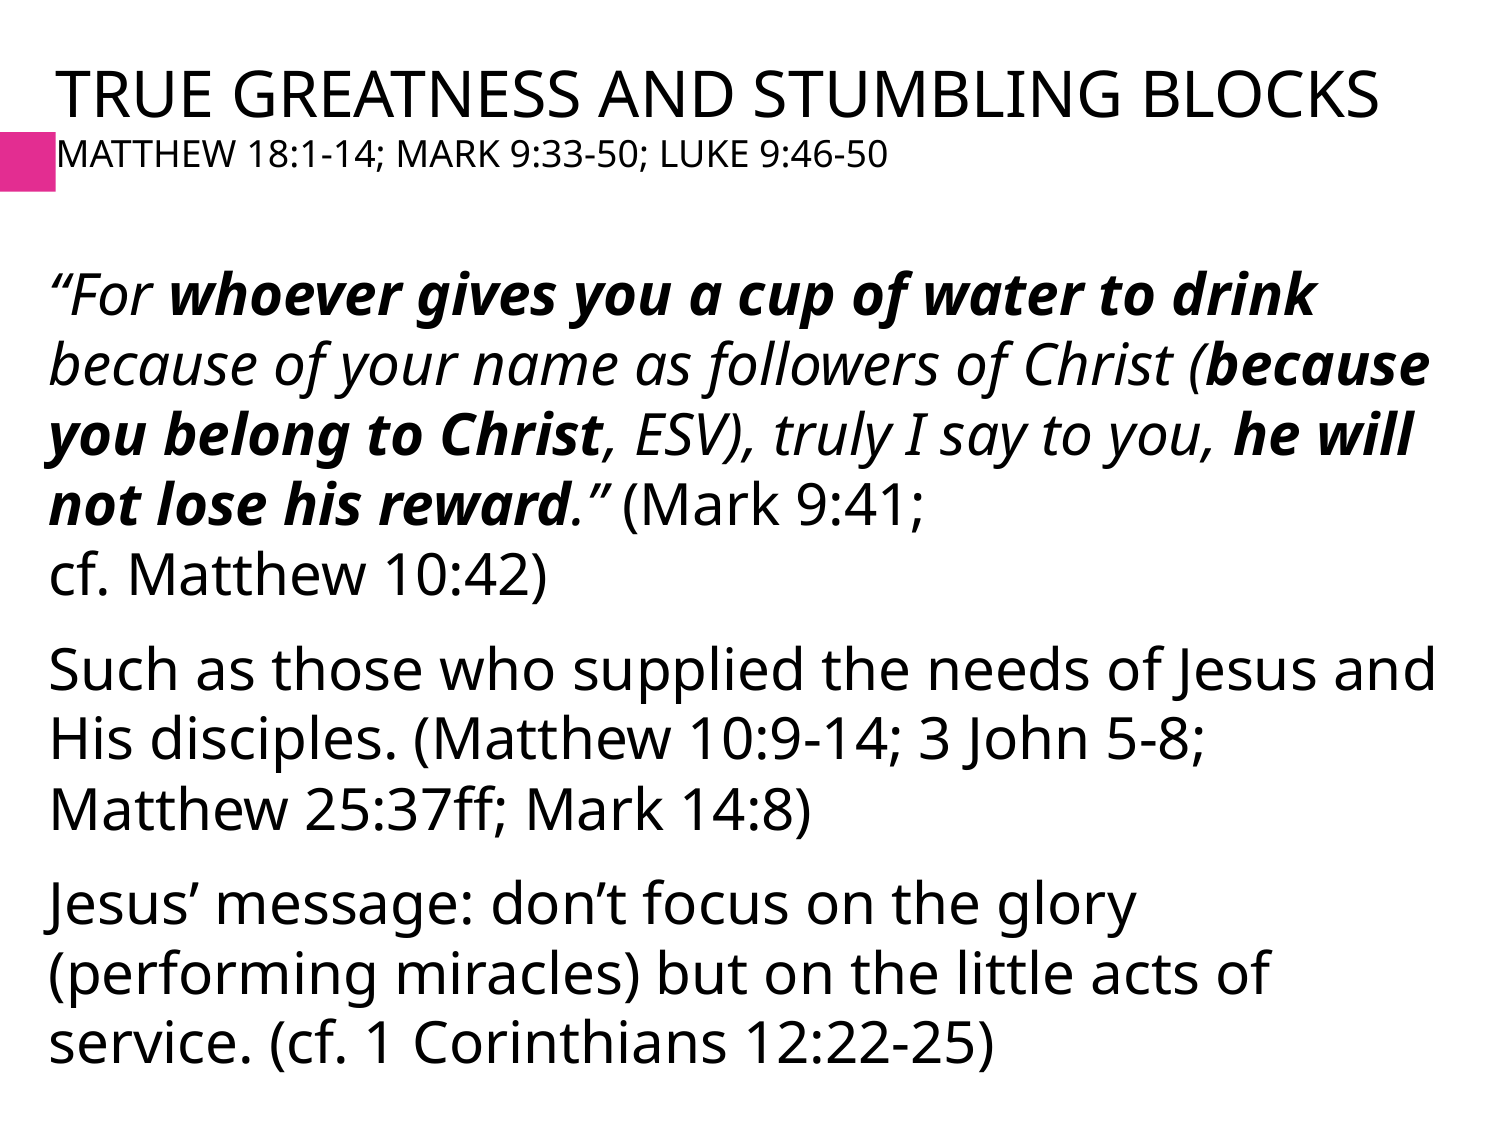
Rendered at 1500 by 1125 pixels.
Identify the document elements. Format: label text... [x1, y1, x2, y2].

title True greatness and stumbling Blocks Matthew 18:1-14; Mark 9:33-50; Luke 9:46-50 [40, 45, 1491, 249]
list “For whoever gives you a cup of water to drink because of your name as followers of Christ (because you belong to Christ, ESV), truly I say to you, he will not lose his reward.” (Mark 9:41; cf. Matthew 10:42) Such as those who supplied the needs of Jesus and His disciples. (Matthew 10:9-14; 3 John 5-8; Matthew 25:37ff; Mark 14:8) Jesus’ message: don’t focus on the glory (performing miracles) but on the little acts of service. (cf. 1 Corinthians 12:22-25) [33, 249, 1475, 1084]
